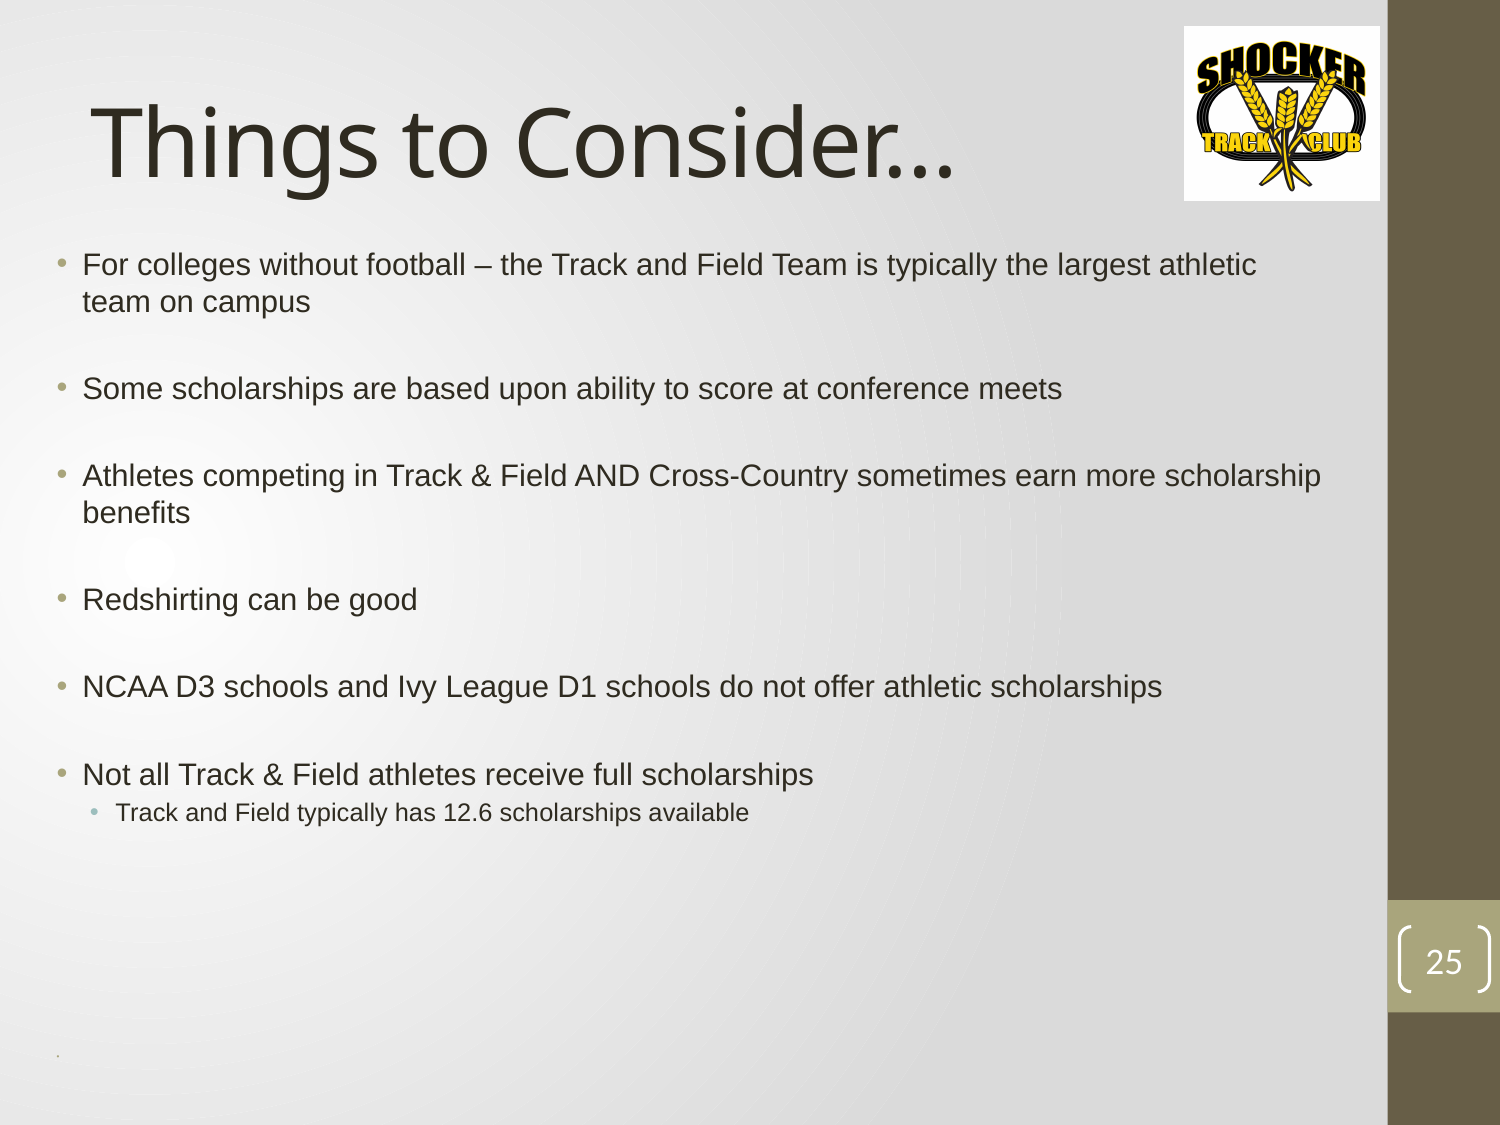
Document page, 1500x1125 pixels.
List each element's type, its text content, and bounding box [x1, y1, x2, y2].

list For colleges without football – the Track and Field Team is typically the largest athletic team on campus Some scholarships are based upon ability to score at conference meets Athletes competing in Track & Field AND Cross-Country sometimes earn more scholarship benefits Redshirting can be good NCAA D3 schools and Ivy League D1 schools do not offer athletic scholarships Not all Track & Field athletes receive full scholarships Track and Field typically has 12.6 scholarships available [28, 200, 1342, 1099]
slide_number 25 [1397, 925, 1492, 994]
picture [1184, 25, 1380, 202]
title Things to Consider… [75, 45, 1182, 200]
